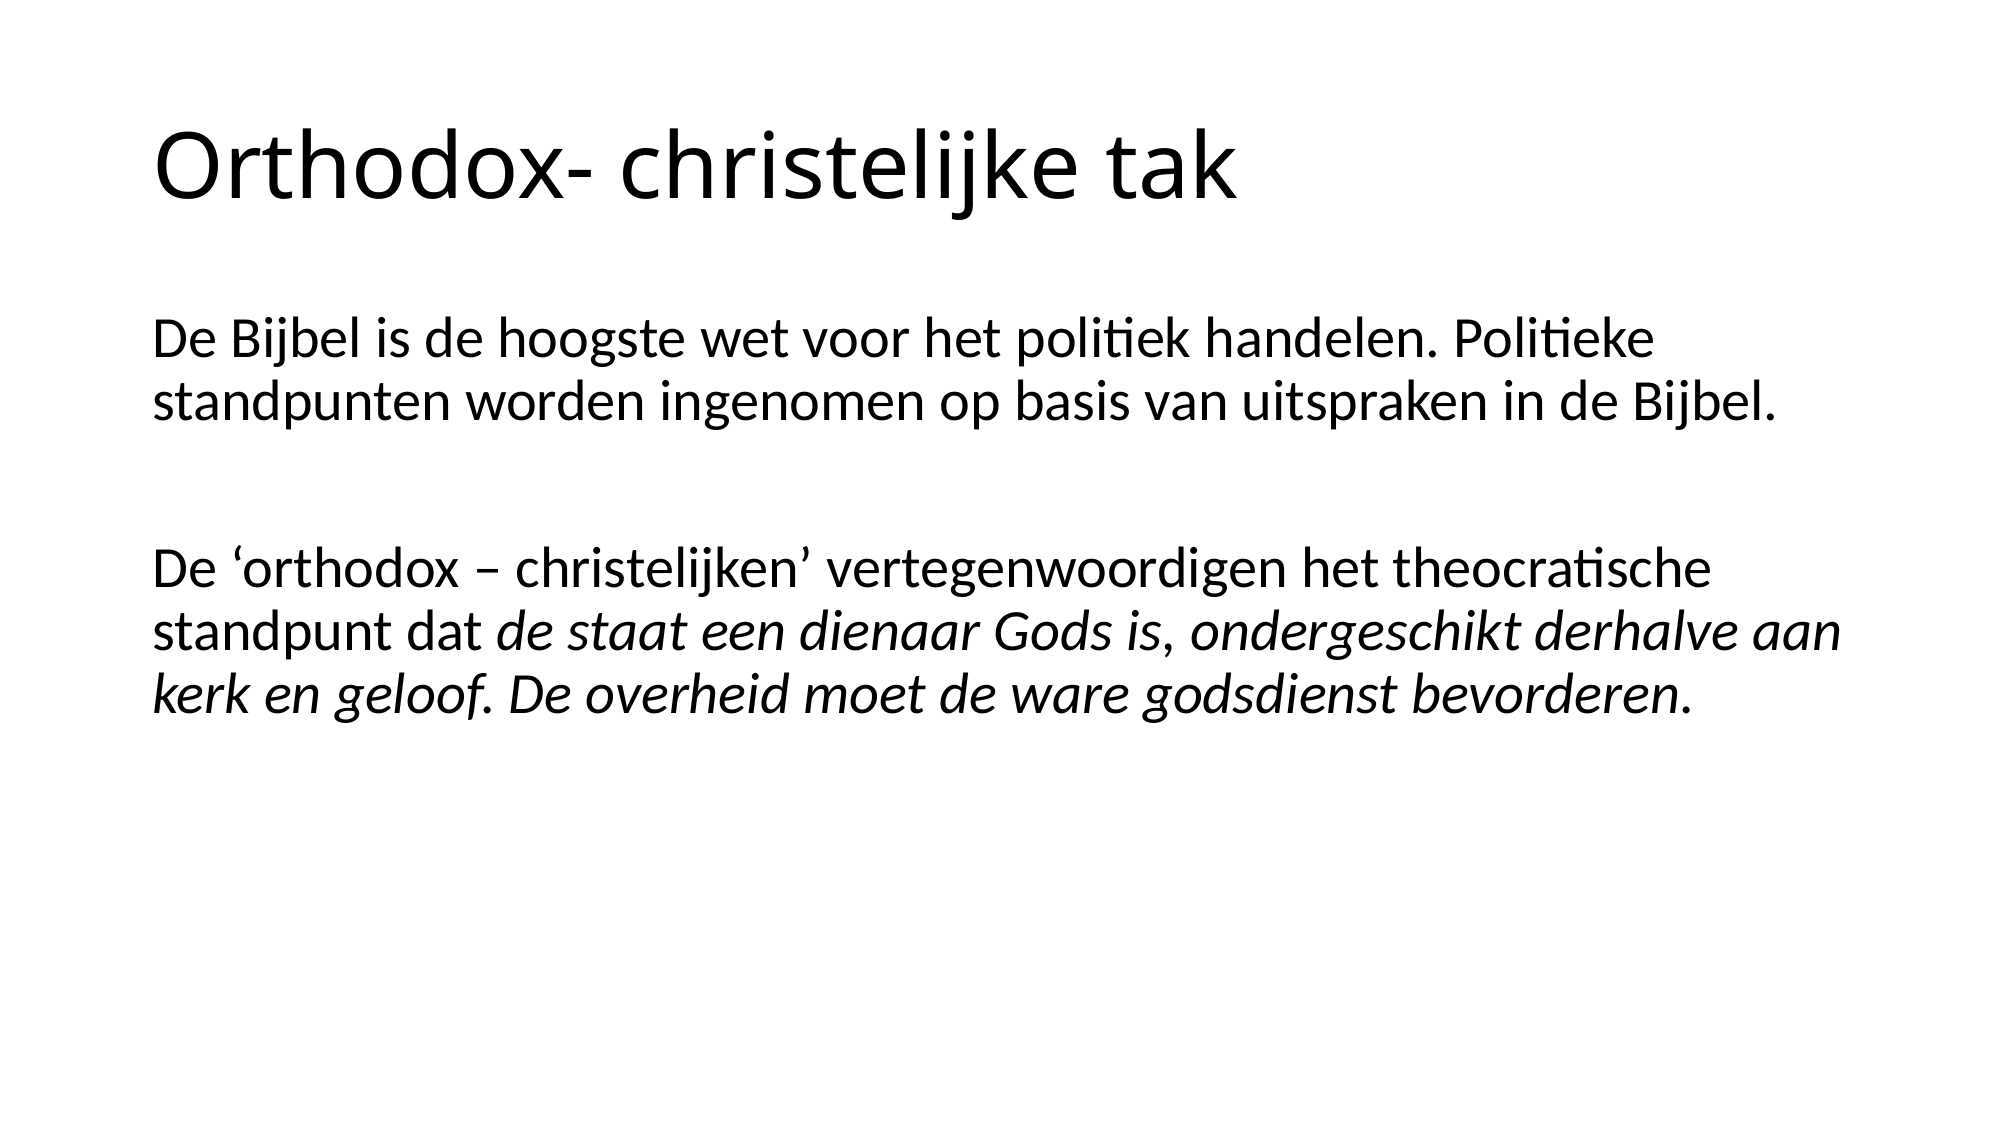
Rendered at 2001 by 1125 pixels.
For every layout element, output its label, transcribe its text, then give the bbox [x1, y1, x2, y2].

title Orthodox- christelijke tak [137, 59, 1863, 278]
list De Bijbel is de hoogste wet voor het politiek handelen. Politieke standpunten worden ingenomen op basis van uitspraken in de Bijbel. De ‘orthodox – christelijken’ vertegenwoordigen het theocratische standpunt dat de staat een dienaar Gods is, ondergeschikt derhalve aan kerk en geloof. De overheid moet de ware godsdienst bevorderen. [137, 299, 1863, 1014]
